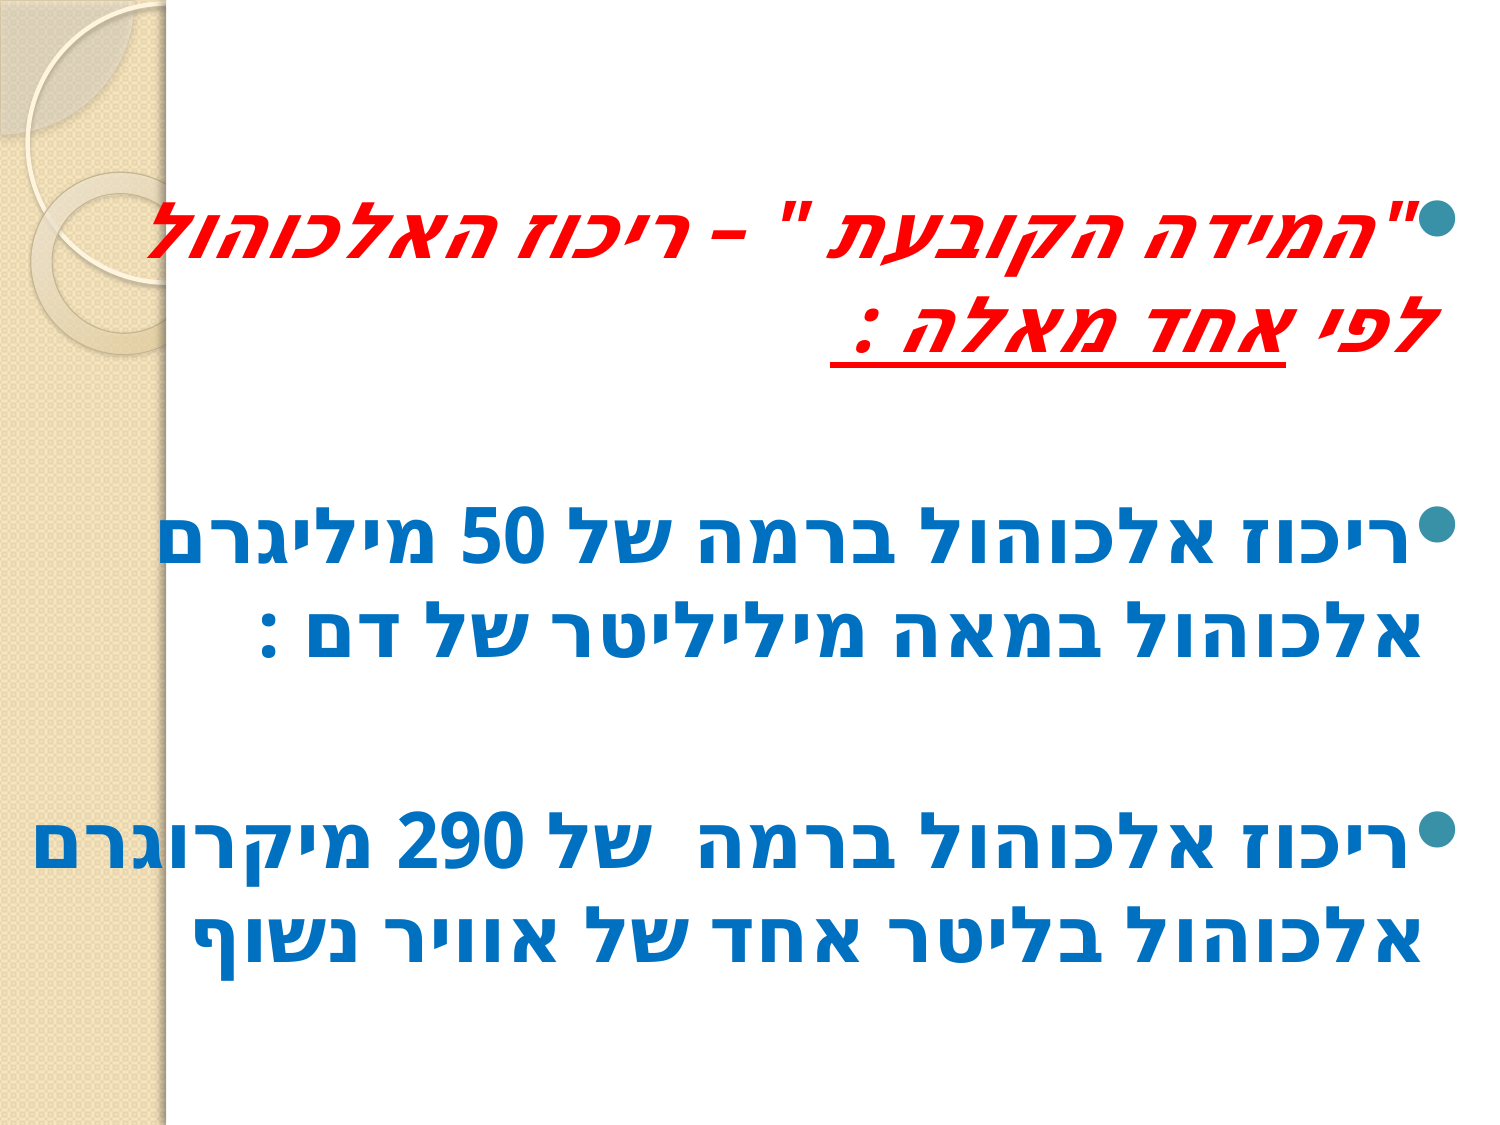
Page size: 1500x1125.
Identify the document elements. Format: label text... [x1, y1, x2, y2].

list "המידה הקובעת " – ריכוז האלכוהול לפי אחד מאלה : ריכוז אלכוהול ברמה של 50 מיליגרם אלכוהול במאה מיליליטר של דם : ריכוז אלכוהול ברמה של 290 מיקרוגרם אלכוהול בליטר אחד של אוויר נשוף [0, 172, 1500, 1024]
